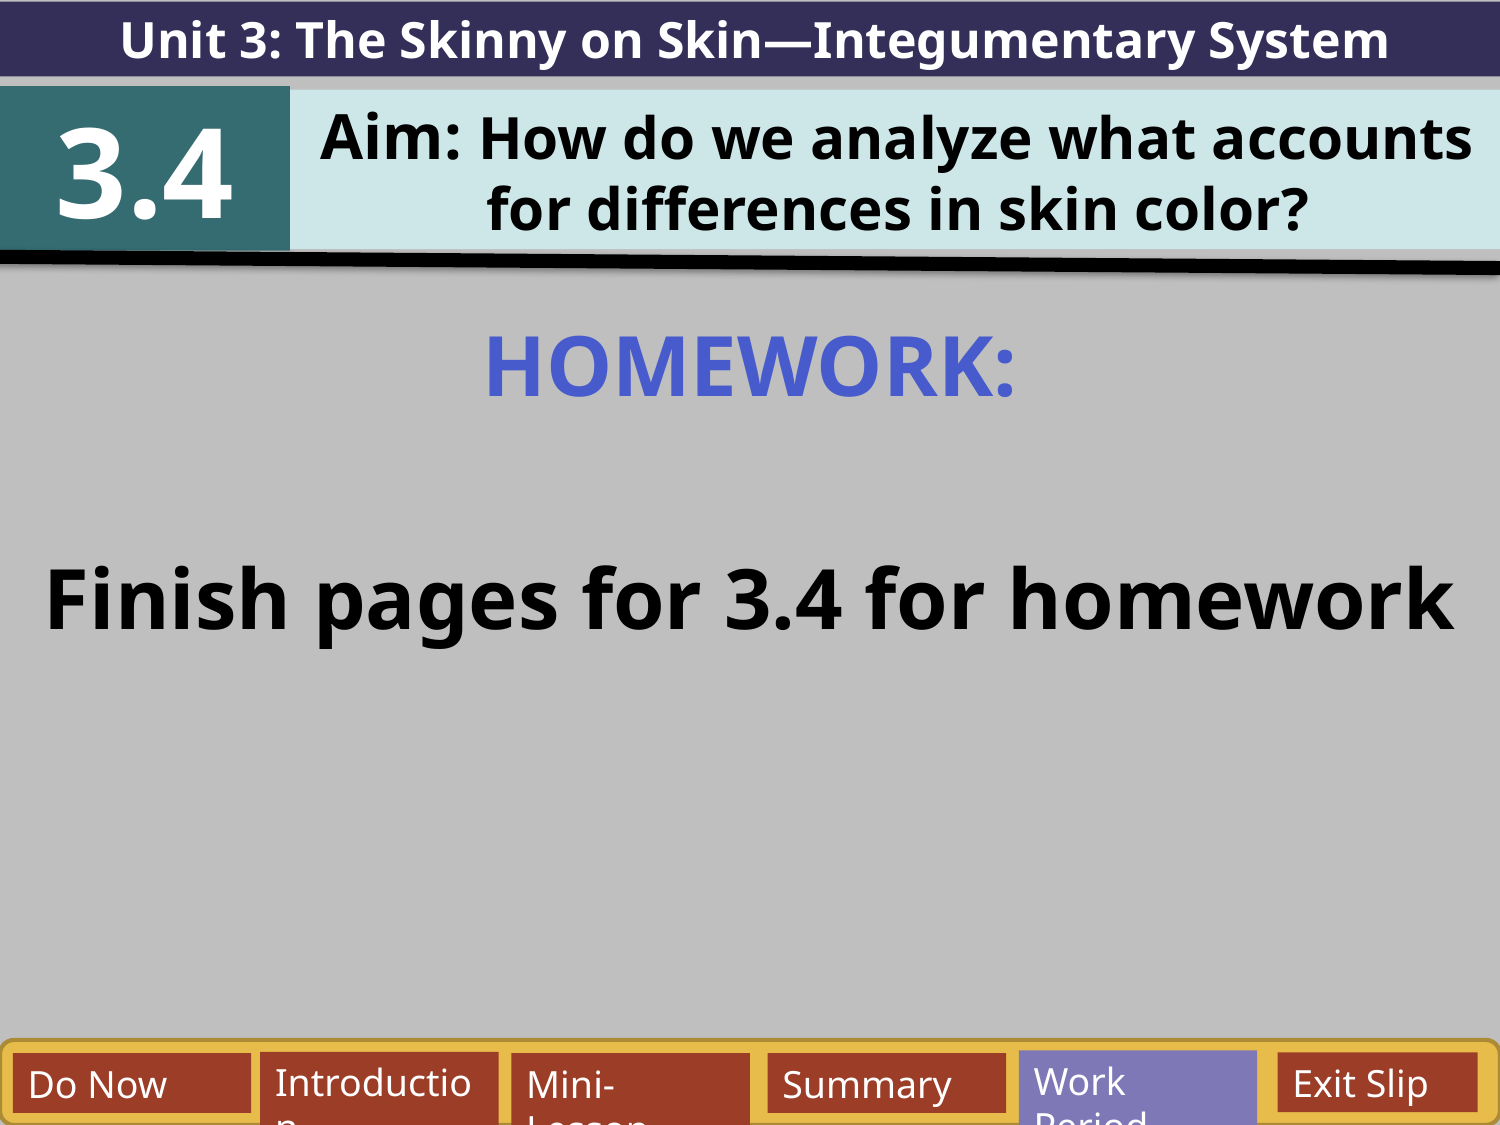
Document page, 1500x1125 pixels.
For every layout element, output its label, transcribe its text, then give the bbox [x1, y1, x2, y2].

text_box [0, 1039, 1500, 1125]
subtitle HOMEWORK: Finish pages for 3.4 for homework [0, 305, 1500, 1039]
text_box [0, 256, 1500, 269]
text_box 3.4 [0, 86, 290, 250]
text_box Unit 3: The Skinny on Skin—Integumentary System [0, 1, 1500, 77]
text_box Aim: How do we analyze what accounts for differences in skin color? [290, 89, 1500, 250]
